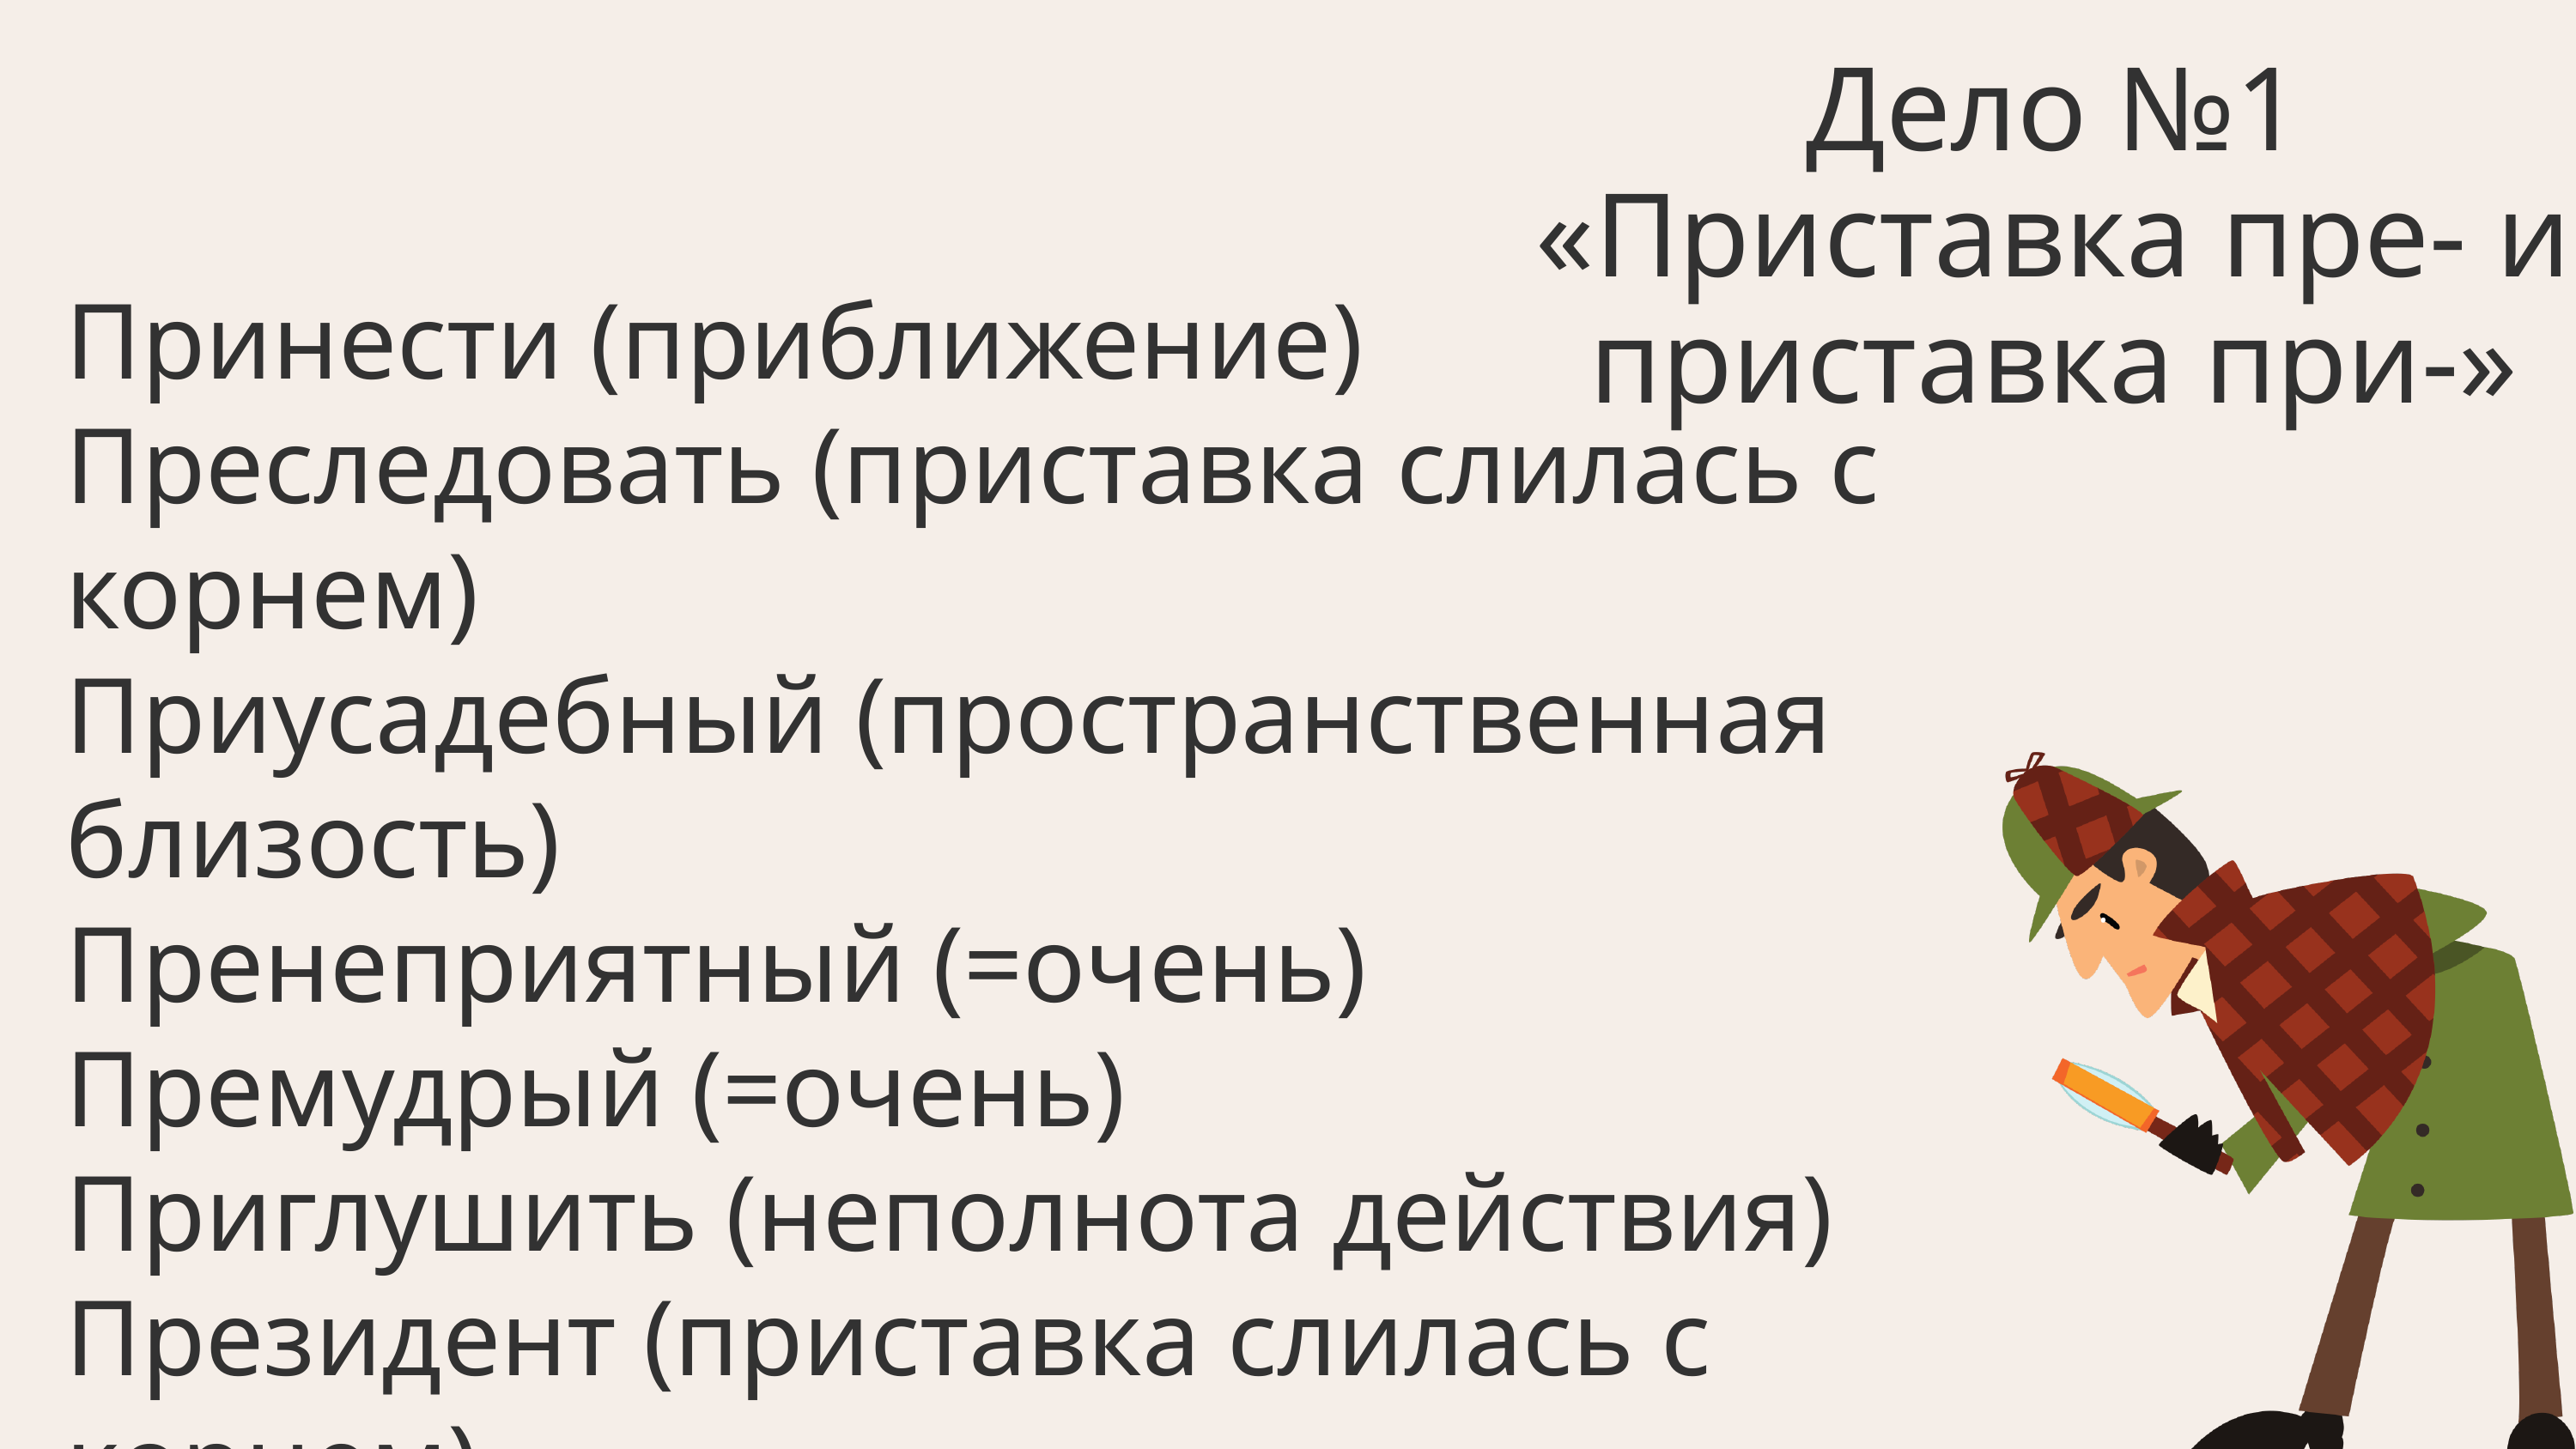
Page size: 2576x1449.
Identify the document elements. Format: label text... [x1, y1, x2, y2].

picture [1976, 751, 2576, 1449]
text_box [1531, 42, 2576, 427]
text_box Принести (приближение) Преследовать (приставка слилась с корнем) Приусадебный (пространственная близость) Пренеприятный (=очень) Премудрый (=очень) Приглушить (неполнота действия) Президент (приставка слилась с корнем) Природа (приставка слилась с корнем) [65, 275, 2040, 1449]
